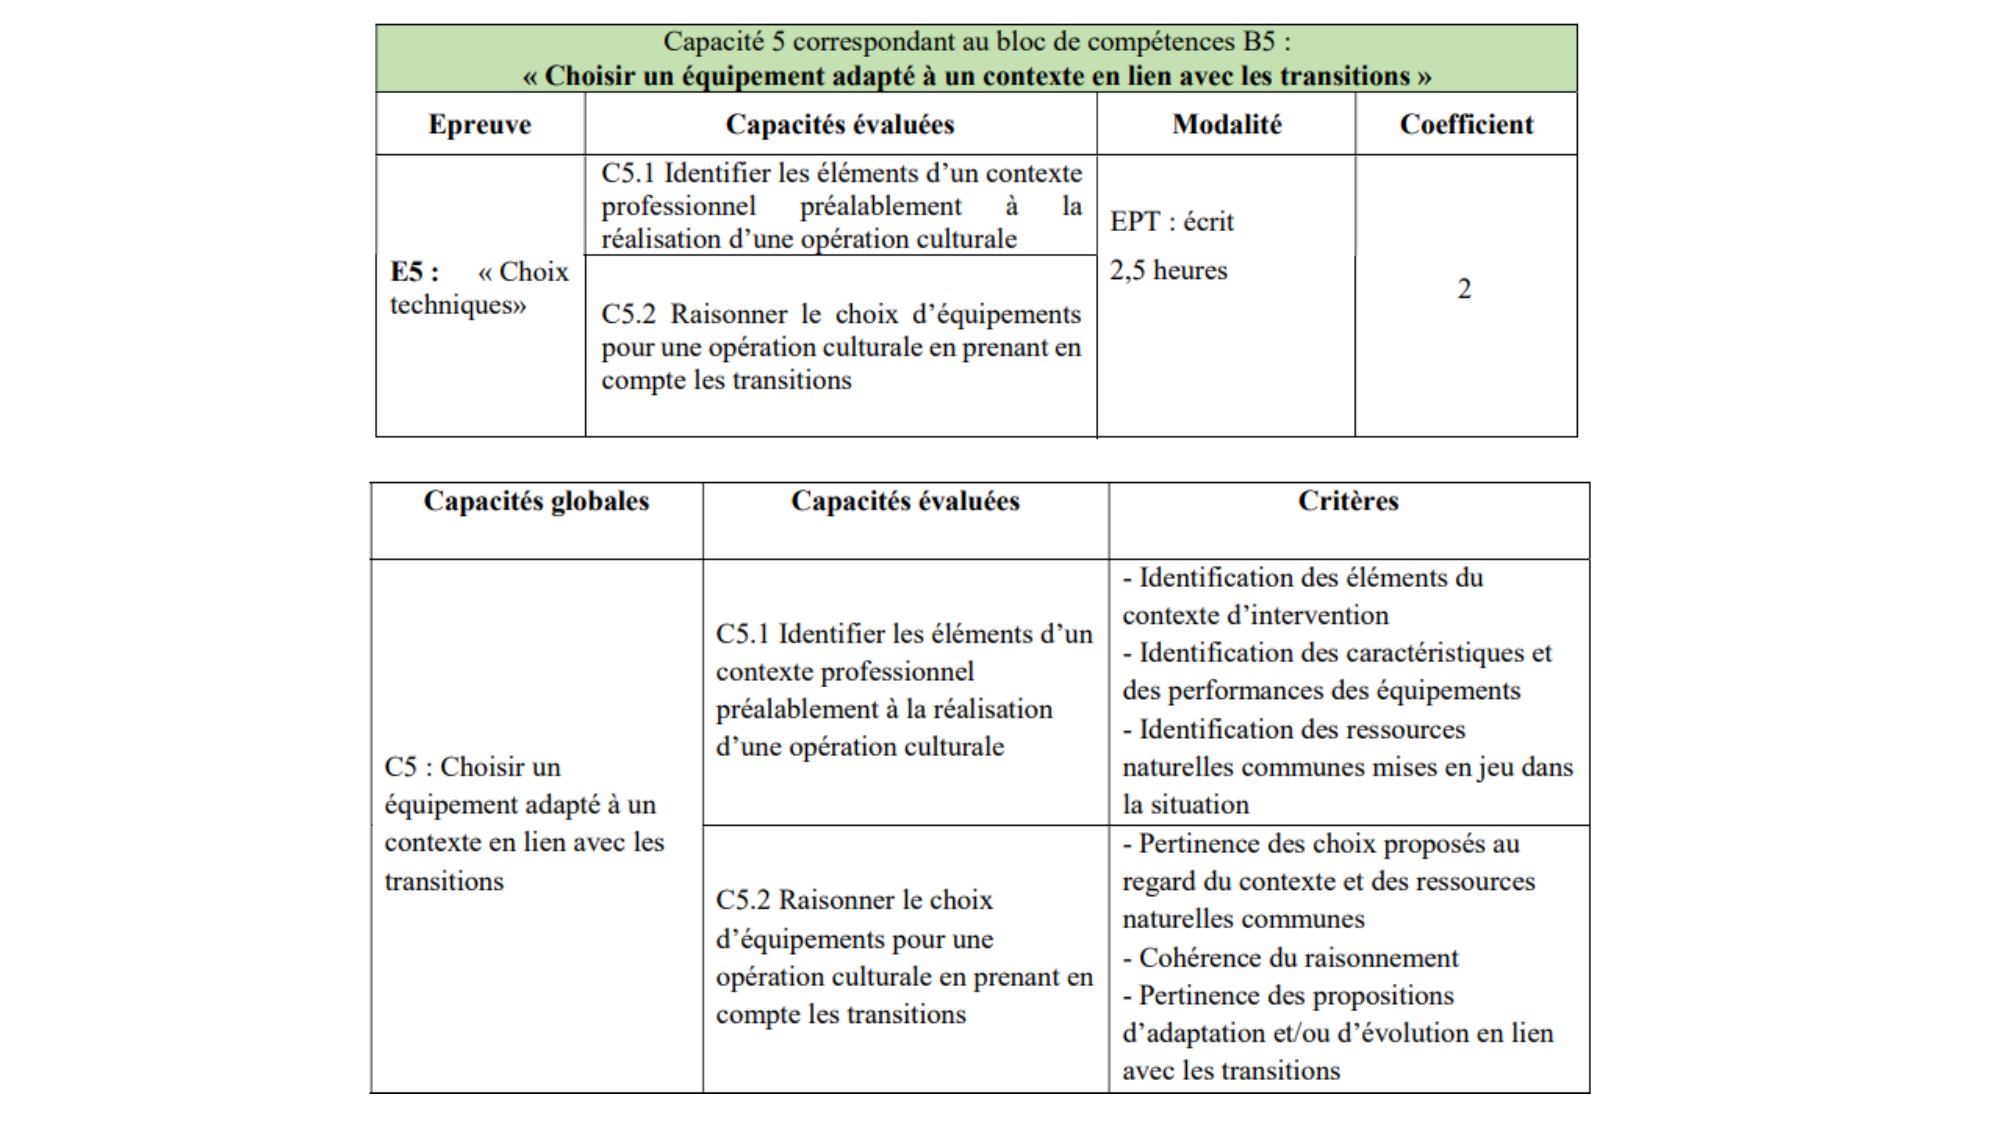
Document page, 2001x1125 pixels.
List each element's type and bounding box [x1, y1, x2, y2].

picture [349, 0, 1605, 452]
picture [315, 468, 1616, 1095]
